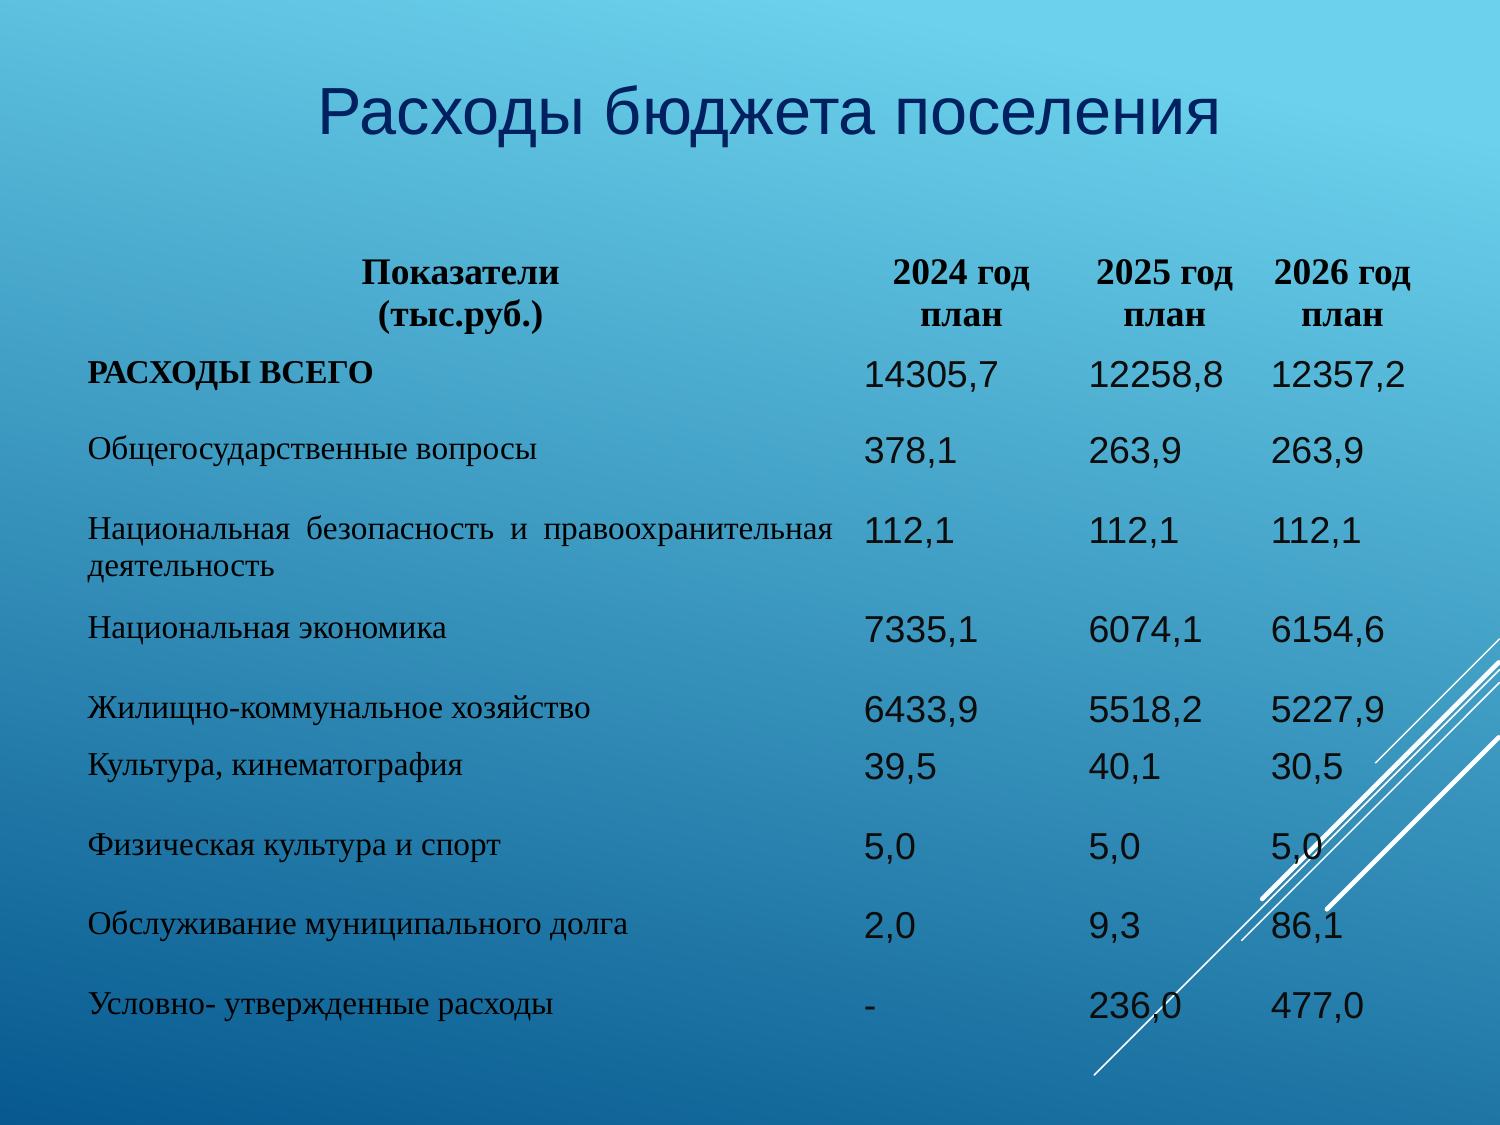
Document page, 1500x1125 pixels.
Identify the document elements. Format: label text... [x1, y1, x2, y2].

table_cell 112,1 [849, 502, 1074, 601]
table_cell 477,0 [1256, 977, 1429, 1058]
table_cell Национальная безопасность и правоохранительная деятельность [72, 502, 849, 601]
table_cell Физическая культура и спорт [72, 818, 849, 897]
table_cell 40,1 [1074, 738, 1256, 818]
table_cell Общегосударственные вопросы [72, 422, 849, 502]
table_cell 5518,2 [1074, 681, 1256, 738]
table_header 2025 год план [1074, 243, 1256, 346]
table_cell Жилищно-коммунальное хозяйство [72, 681, 849, 738]
table_cell 6433,9 [849, 681, 1074, 738]
table_cell 5,0 [1074, 818, 1256, 897]
table_cell 263,9 [1074, 422, 1256, 502]
table_cell 236,0 [1074, 977, 1256, 1058]
table_cell 378,1 [849, 422, 1074, 502]
table_header 2026 год план [1256, 243, 1429, 346]
table_cell 14305,7 [849, 346, 1074, 422]
table_cell Культура, кинематография [72, 738, 849, 818]
table_cell 12357,2 [1256, 346, 1429, 422]
table_cell 86,1 [1256, 897, 1429, 977]
table_cell Обслуживание муниципального долга [72, 897, 849, 977]
table_cell РАСХОДЫ ВСЕГО [72, 346, 849, 422]
table_cell 39,5 [849, 738, 1074, 818]
table_cell 263,9 [1256, 422, 1429, 502]
table_cell 6154,6 [1256, 601, 1429, 681]
table_cell 6074,1 [1074, 601, 1256, 681]
table_cell 112,1 [1256, 502, 1429, 601]
table_header Показатели (тыс.руб.) [72, 243, 849, 346]
table_cell 9,3 [1074, 897, 1256, 977]
table_cell Условно- утвержденные расходы [72, 977, 849, 1058]
table_cell - [849, 977, 1074, 1058]
table_header 2024 год план [849, 243, 1074, 346]
table_cell 30,5 [1256, 738, 1429, 818]
table_cell 5,0 [849, 818, 1074, 897]
table_cell 2,0 [849, 897, 1074, 977]
table_cell 7335,1 [849, 601, 1074, 681]
table_cell 12258,8 [1074, 346, 1256, 422]
text_box Расходы бюджета поселения [72, 18, 1432, 197]
table_cell 112,1 [1074, 502, 1256, 601]
table_cell 5227,9 [1256, 681, 1429, 738]
table_cell 5,0 [1256, 818, 1429, 897]
table_cell Национальная экономика [72, 601, 849, 681]
